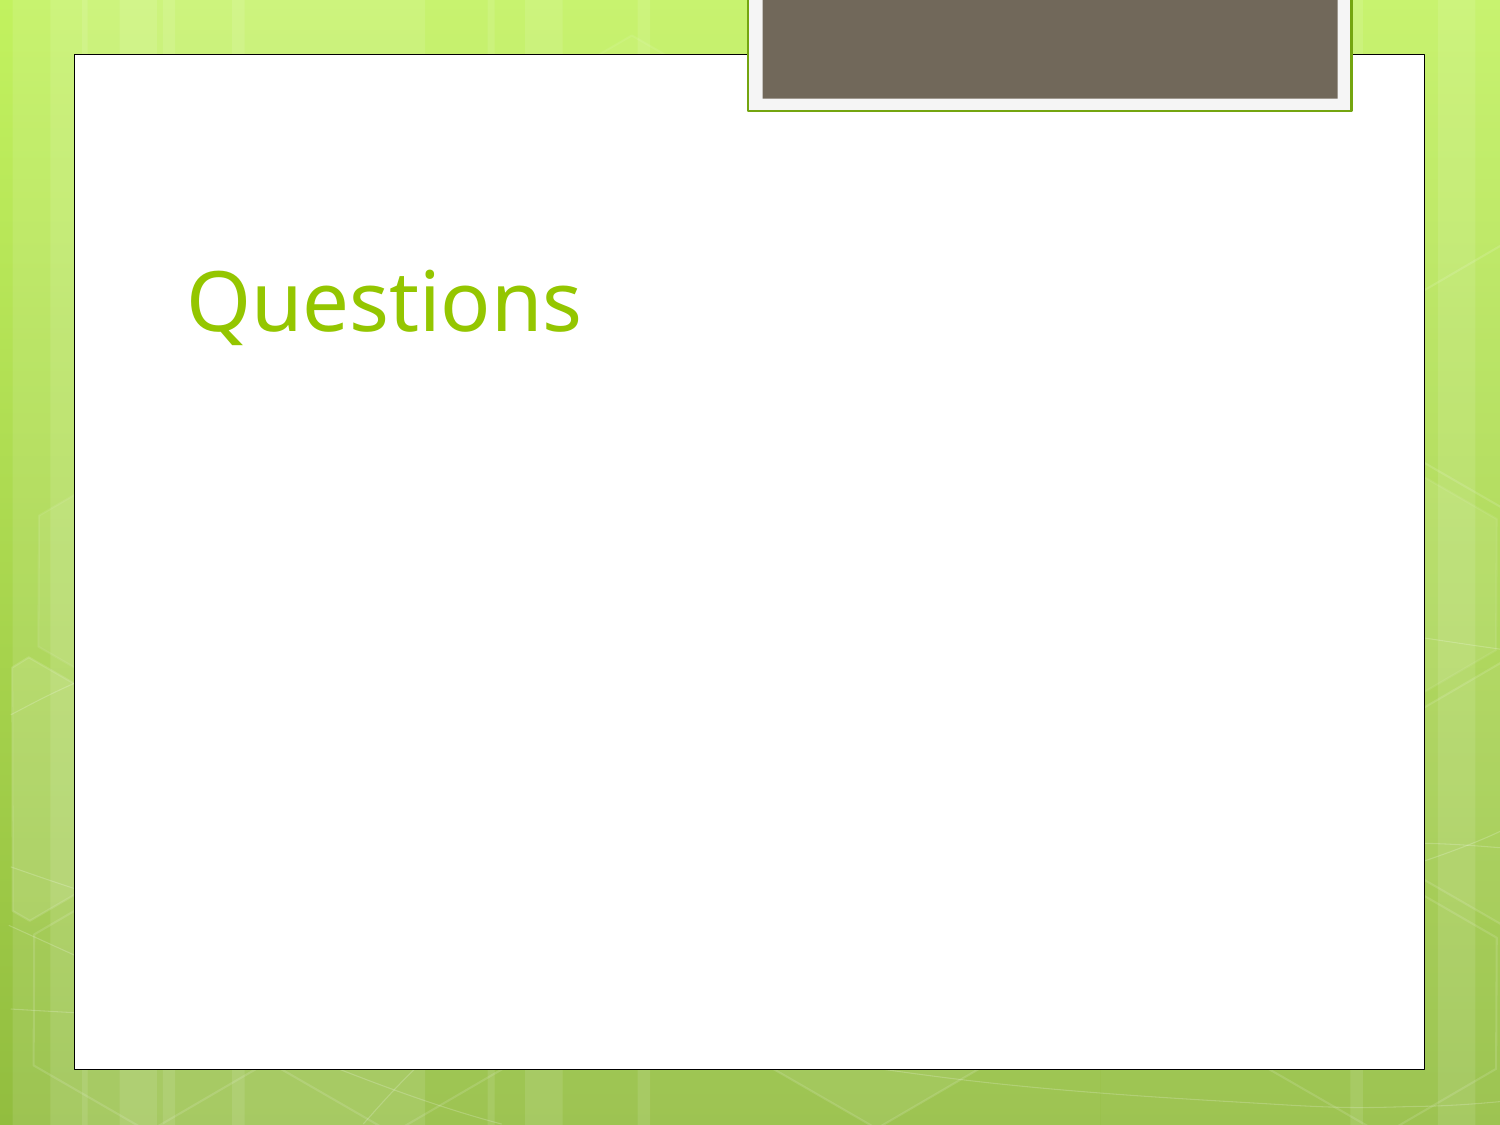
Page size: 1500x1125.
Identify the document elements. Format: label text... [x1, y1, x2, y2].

title Questions [171, 168, 1324, 357]
